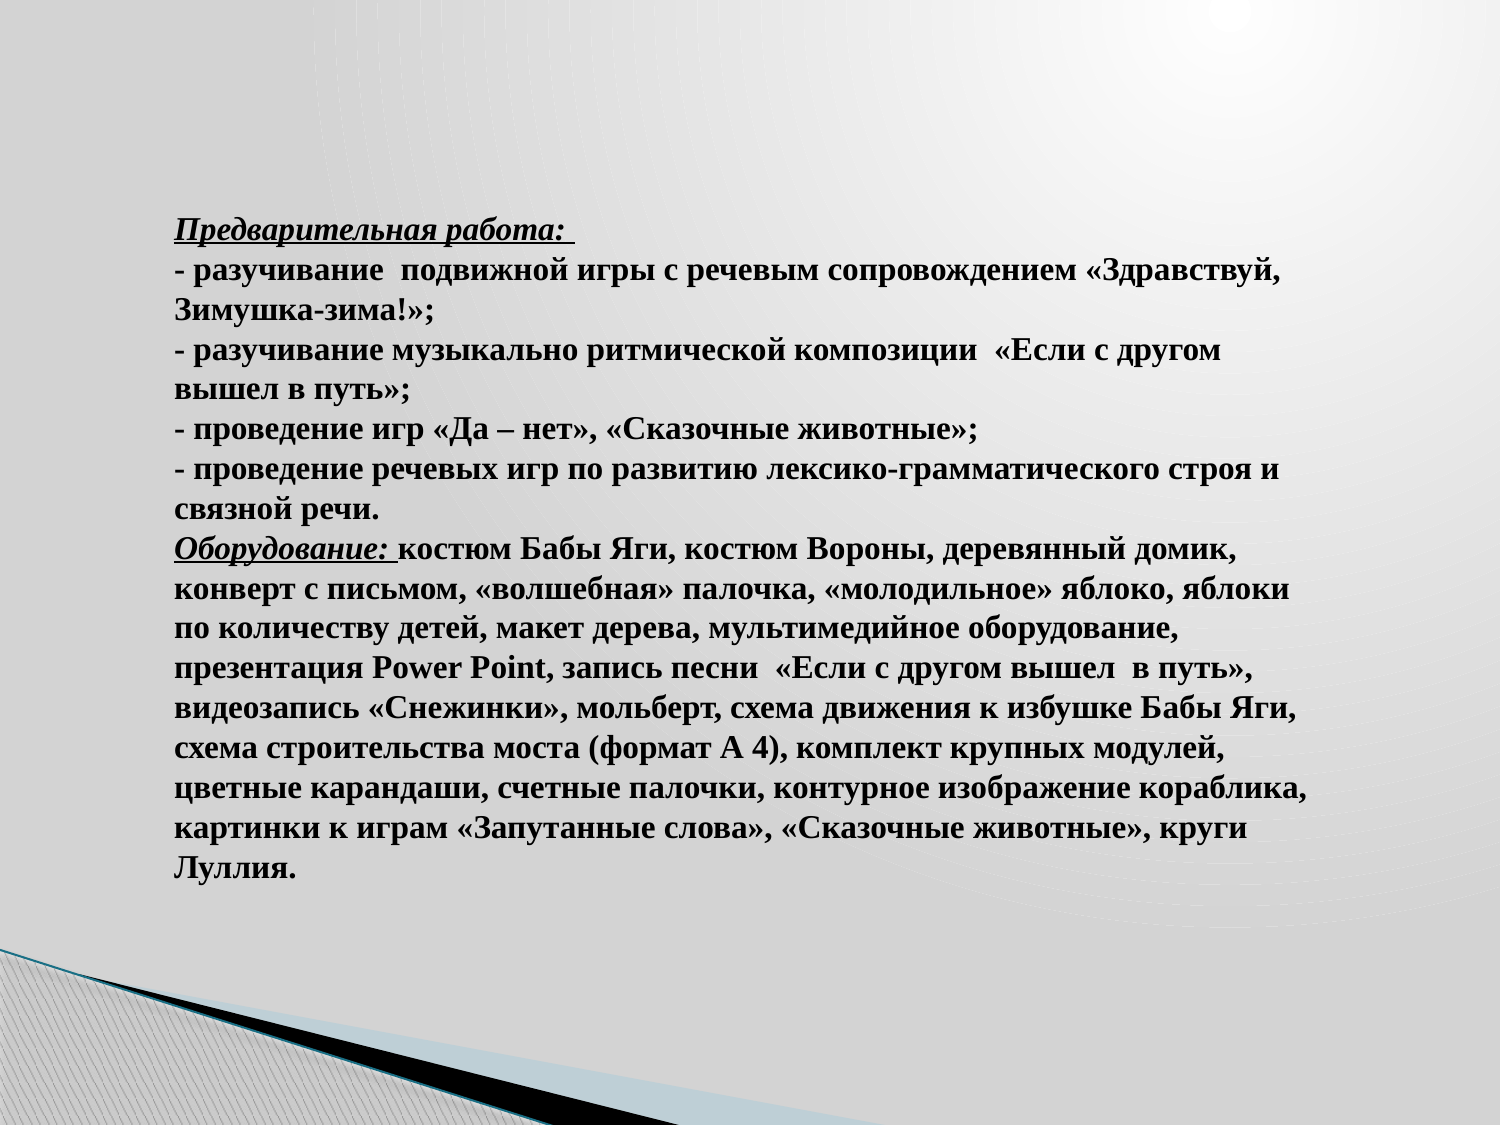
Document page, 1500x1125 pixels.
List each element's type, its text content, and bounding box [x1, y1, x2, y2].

title Предварительная работа: - разучивание подвижной игры с речевым сопровождением «Здравствуй, Зимушка-зима!»; - разучивание музыкально ритмической композиции «Если с другом вышел в путь»; - проведение игр «Да – нет», «Сказочные животные»; - проведение речевых игр по развитию лексико-грамматического строя и связной речи. Оборудование: костюм Бабы Яги, костюм Вороны, деревянный домик, конверт с письмом, «волшебная» палочка, «молодильное» яблоко, яблоки по количеству детей, макет дерева, мультимедийное оборудование, презентация Power Point, запись песни «Если с другом вышел в путь», видеозапись «Снежинки», мольберт, схема движения к избушке Бабы Яги, схема строительства моста (формат А 4), комплект крупных модулей, цветные карандаши, счетные палочки, контурное изображение кораблика, картинки к играм «Запутанные слова», «Сказочные животные», круги Луллия. [159, 45, 1341, 1047]
